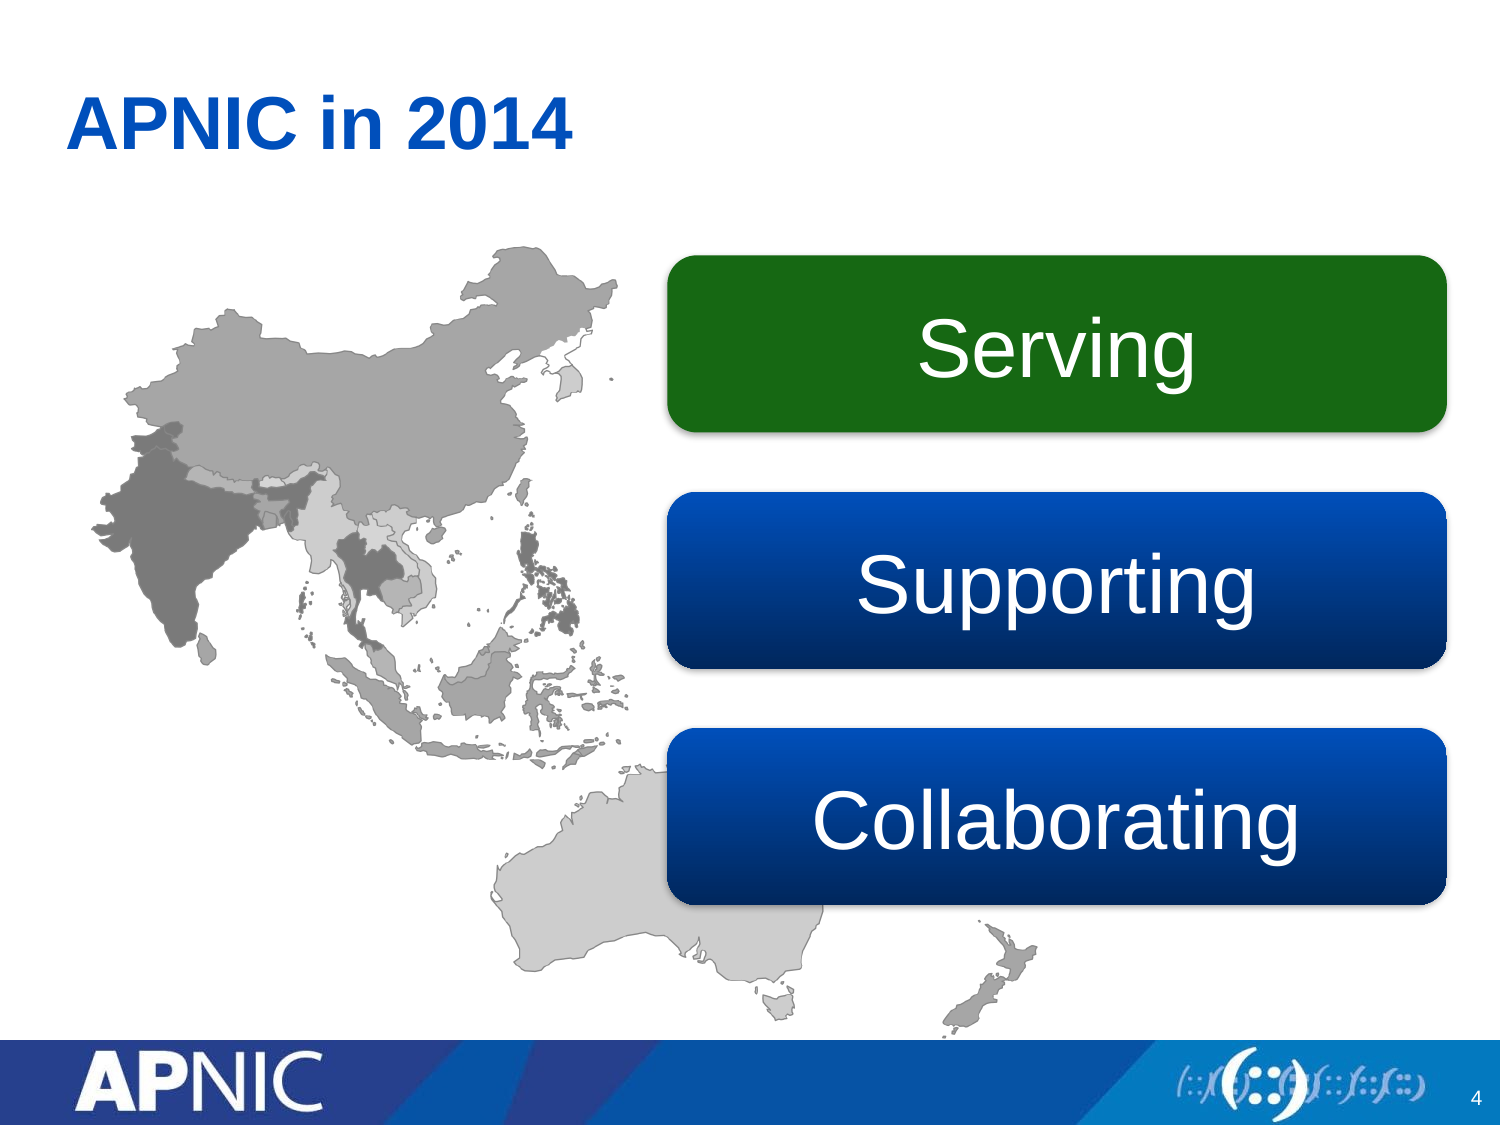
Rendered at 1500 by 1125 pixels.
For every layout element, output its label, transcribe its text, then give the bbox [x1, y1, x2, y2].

text_box Supporting [1049, 490, 1448, 670]
title APNIC in 2014 [64, 30, 1436, 209]
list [88, 231, 1045, 1058]
text_box Serving [1049, 254, 1448, 434]
text_box Collaborating [1049, 727, 1448, 906]
picture [0, 1040, 1500, 1125]
slide_number 4 [1435, 1074, 1483, 1110]
